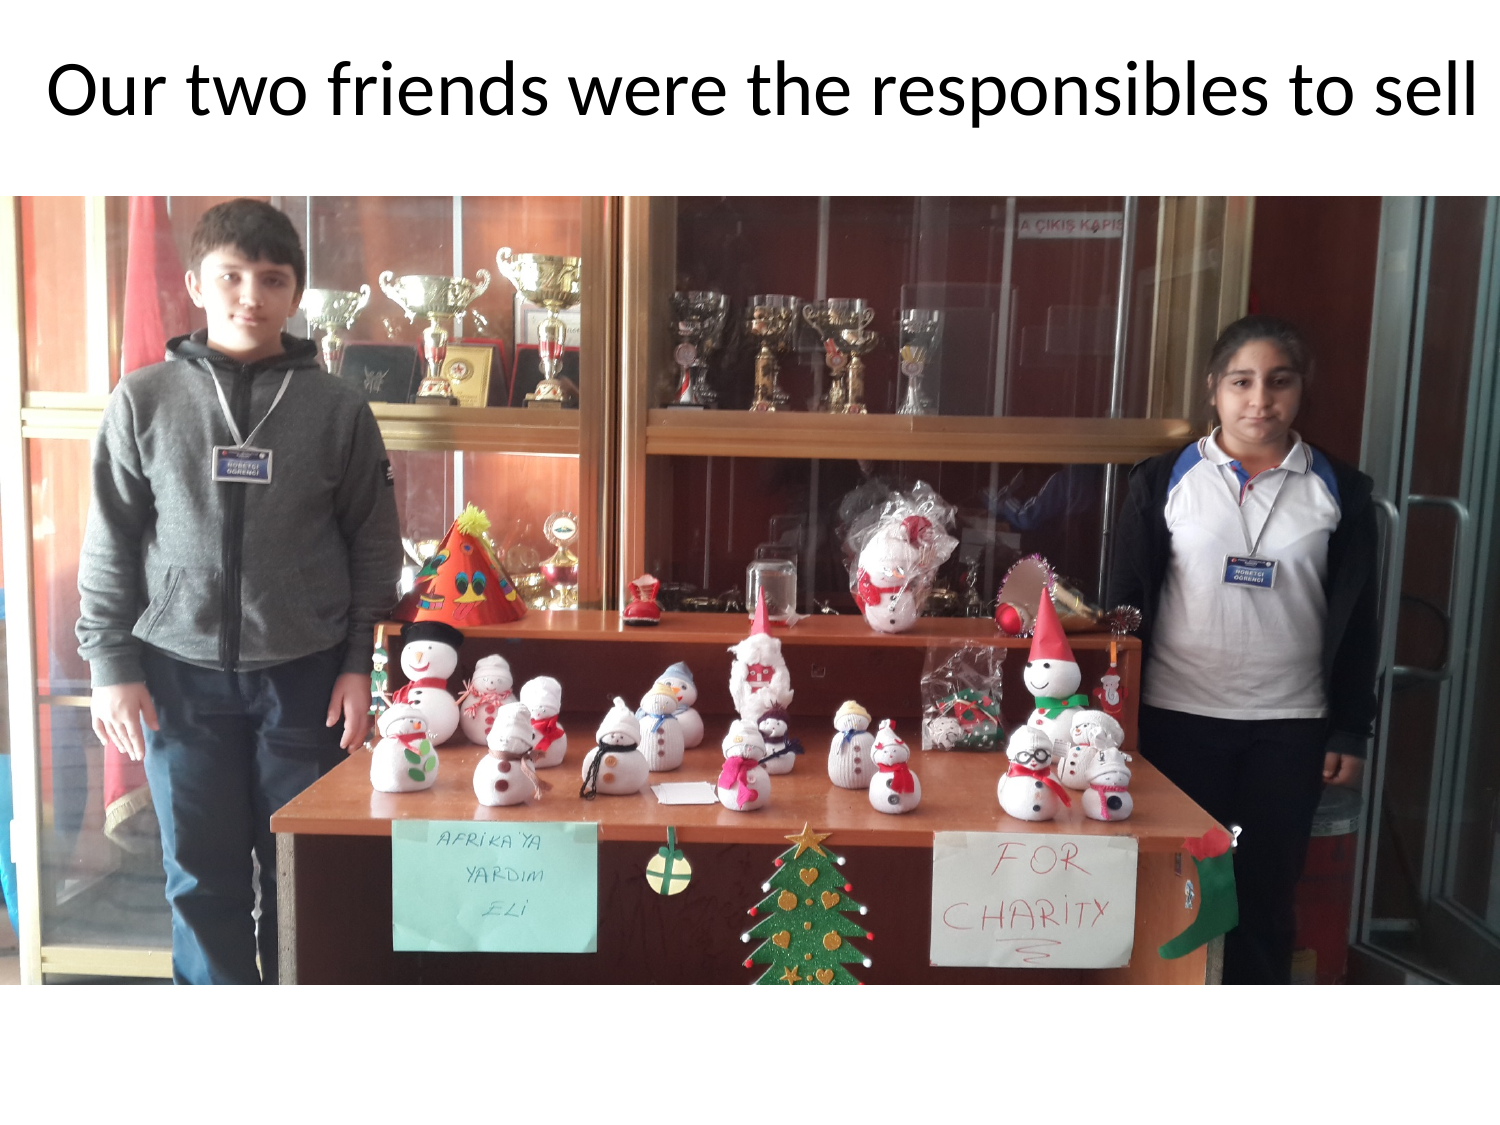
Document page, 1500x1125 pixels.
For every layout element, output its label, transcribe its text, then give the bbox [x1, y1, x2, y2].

title Our two friends were the responsibles to sell [29, 19, 1500, 149]
picture [0, 195, 1500, 985]
